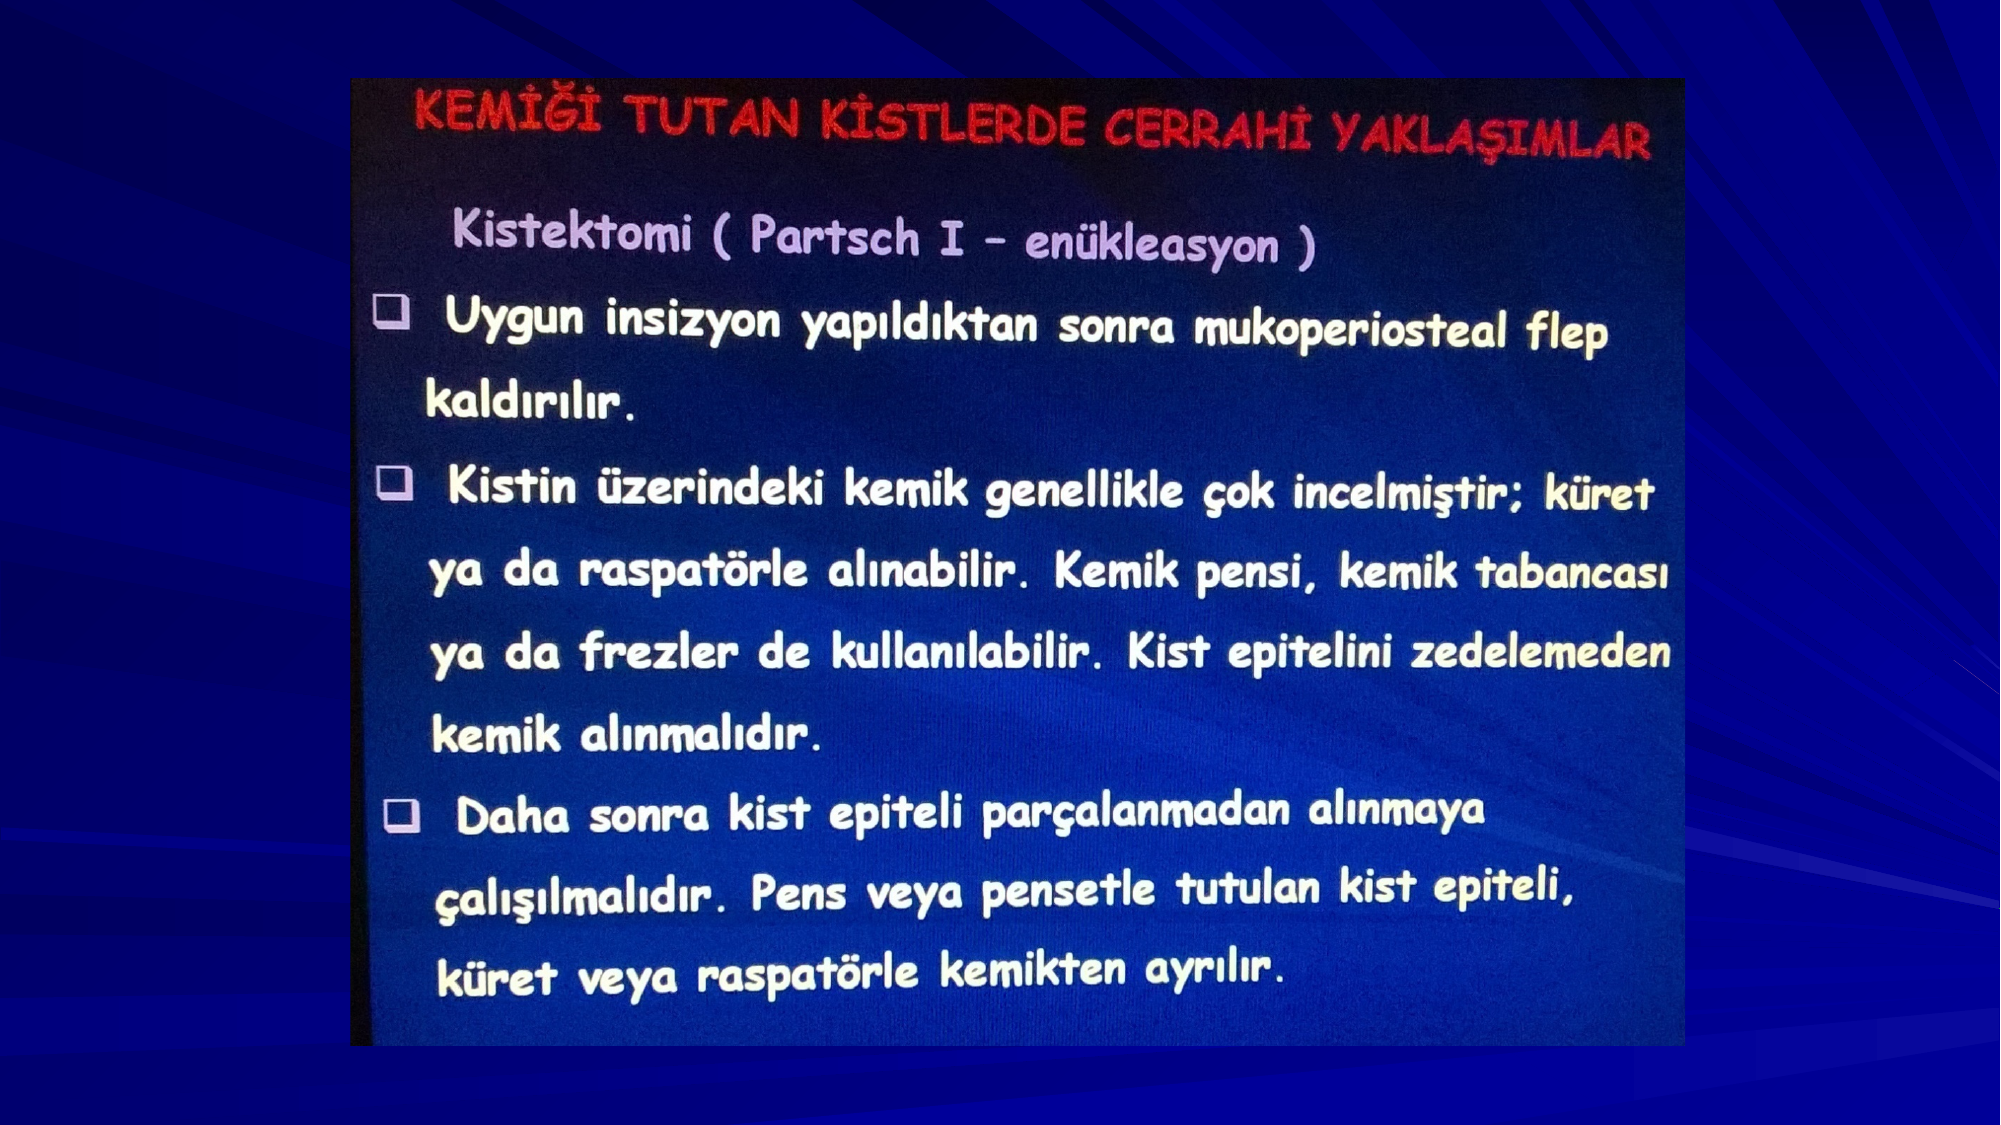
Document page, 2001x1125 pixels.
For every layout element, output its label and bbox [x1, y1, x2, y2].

picture [349, 77, 1686, 1046]
